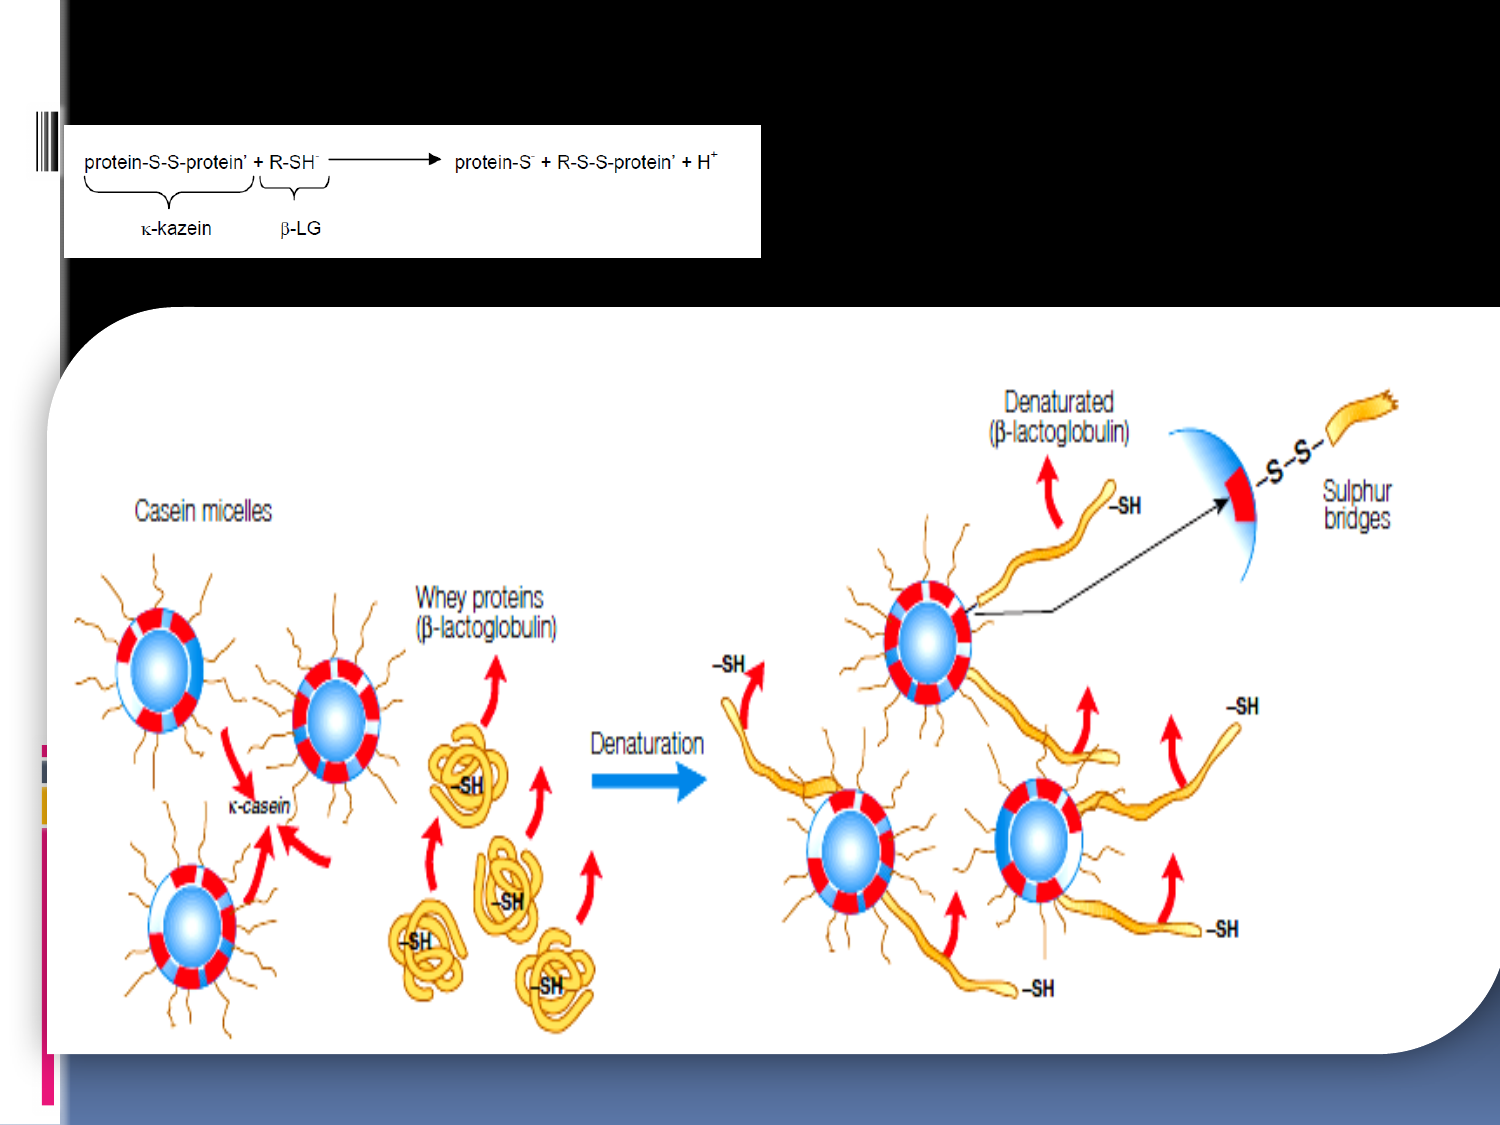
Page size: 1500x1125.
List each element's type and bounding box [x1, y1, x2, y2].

picture [53, 313, 1500, 1048]
picture [64, 124, 761, 258]
